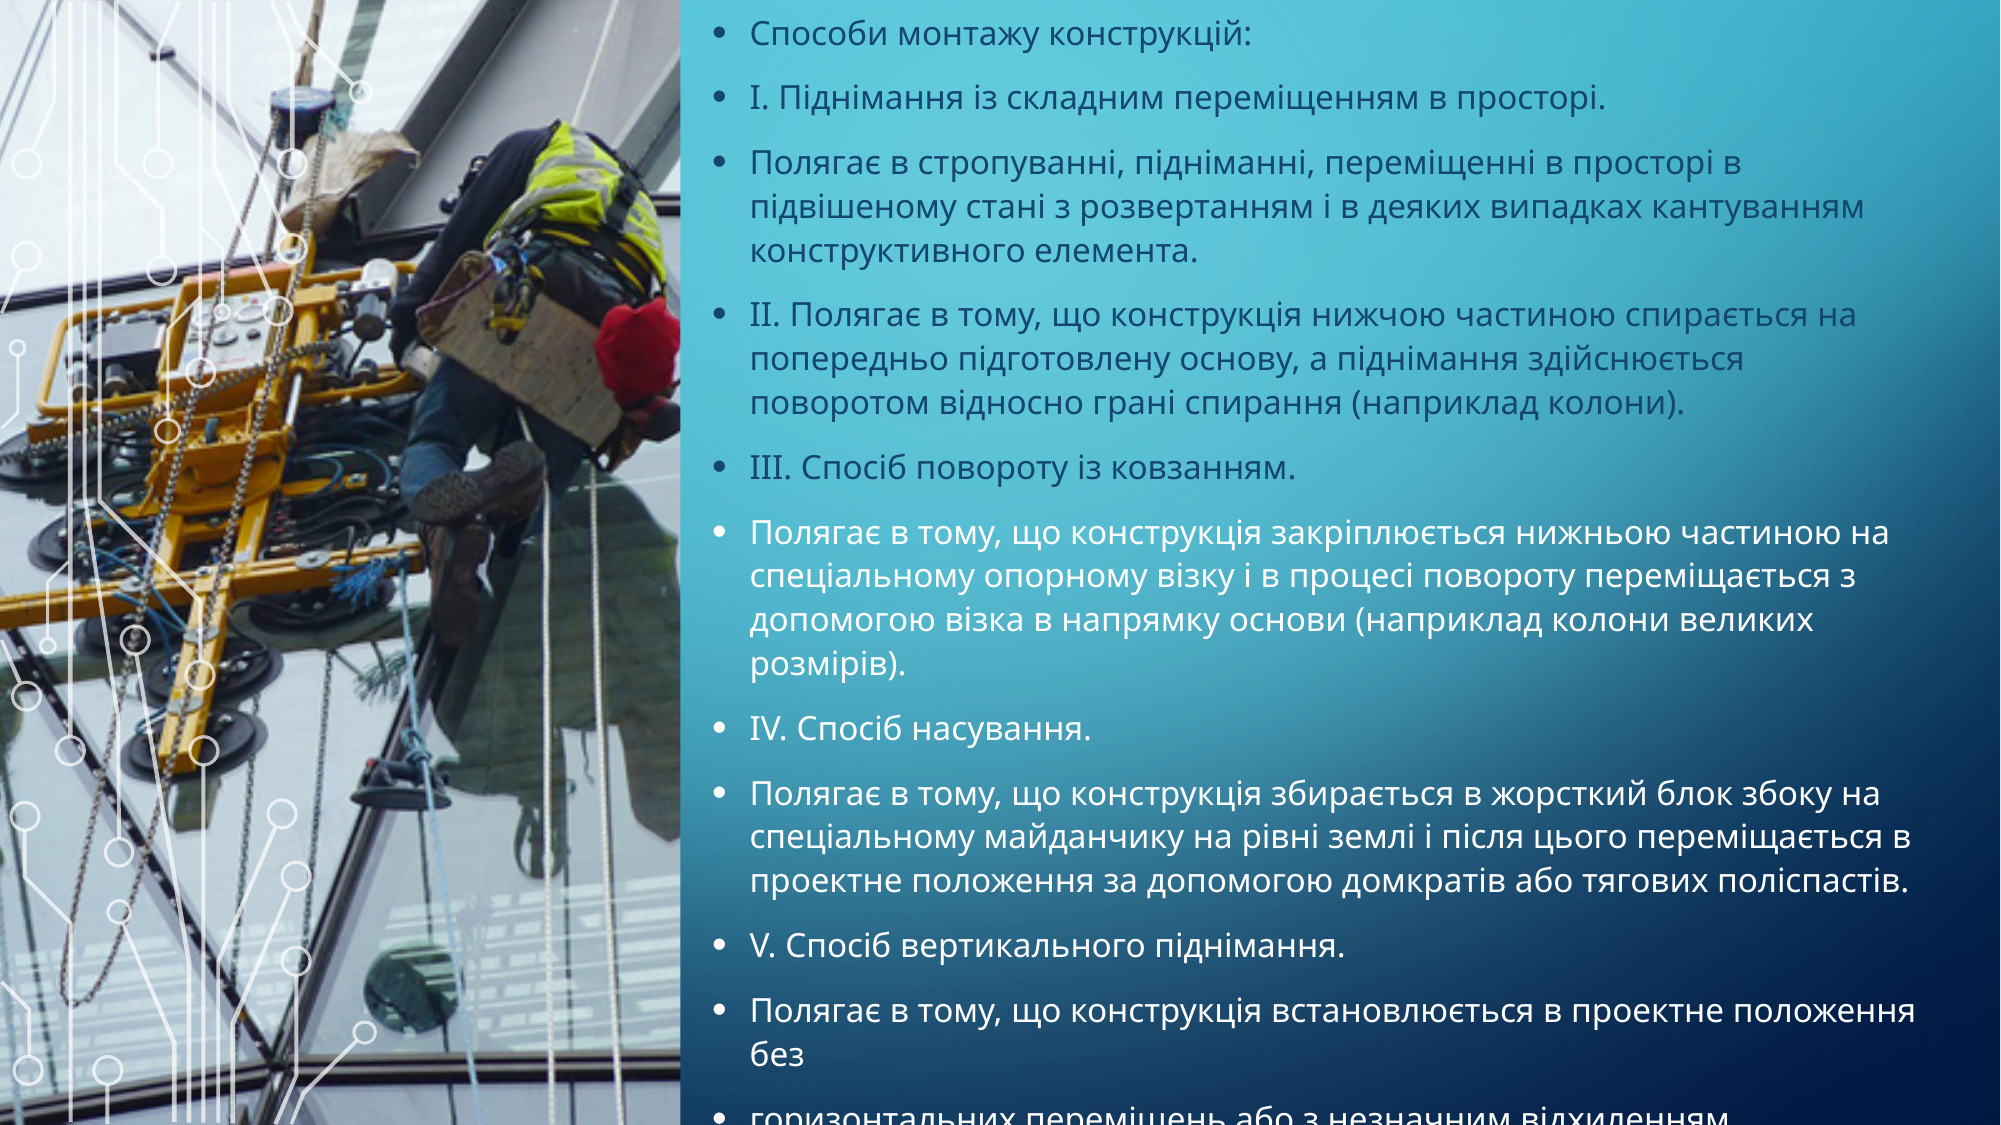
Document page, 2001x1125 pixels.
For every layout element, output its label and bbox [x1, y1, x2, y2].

picture [379, 0, 681, 1125]
text_box [0, 0, 379, 1125]
text_box [681, 0, 2000, 1125]
